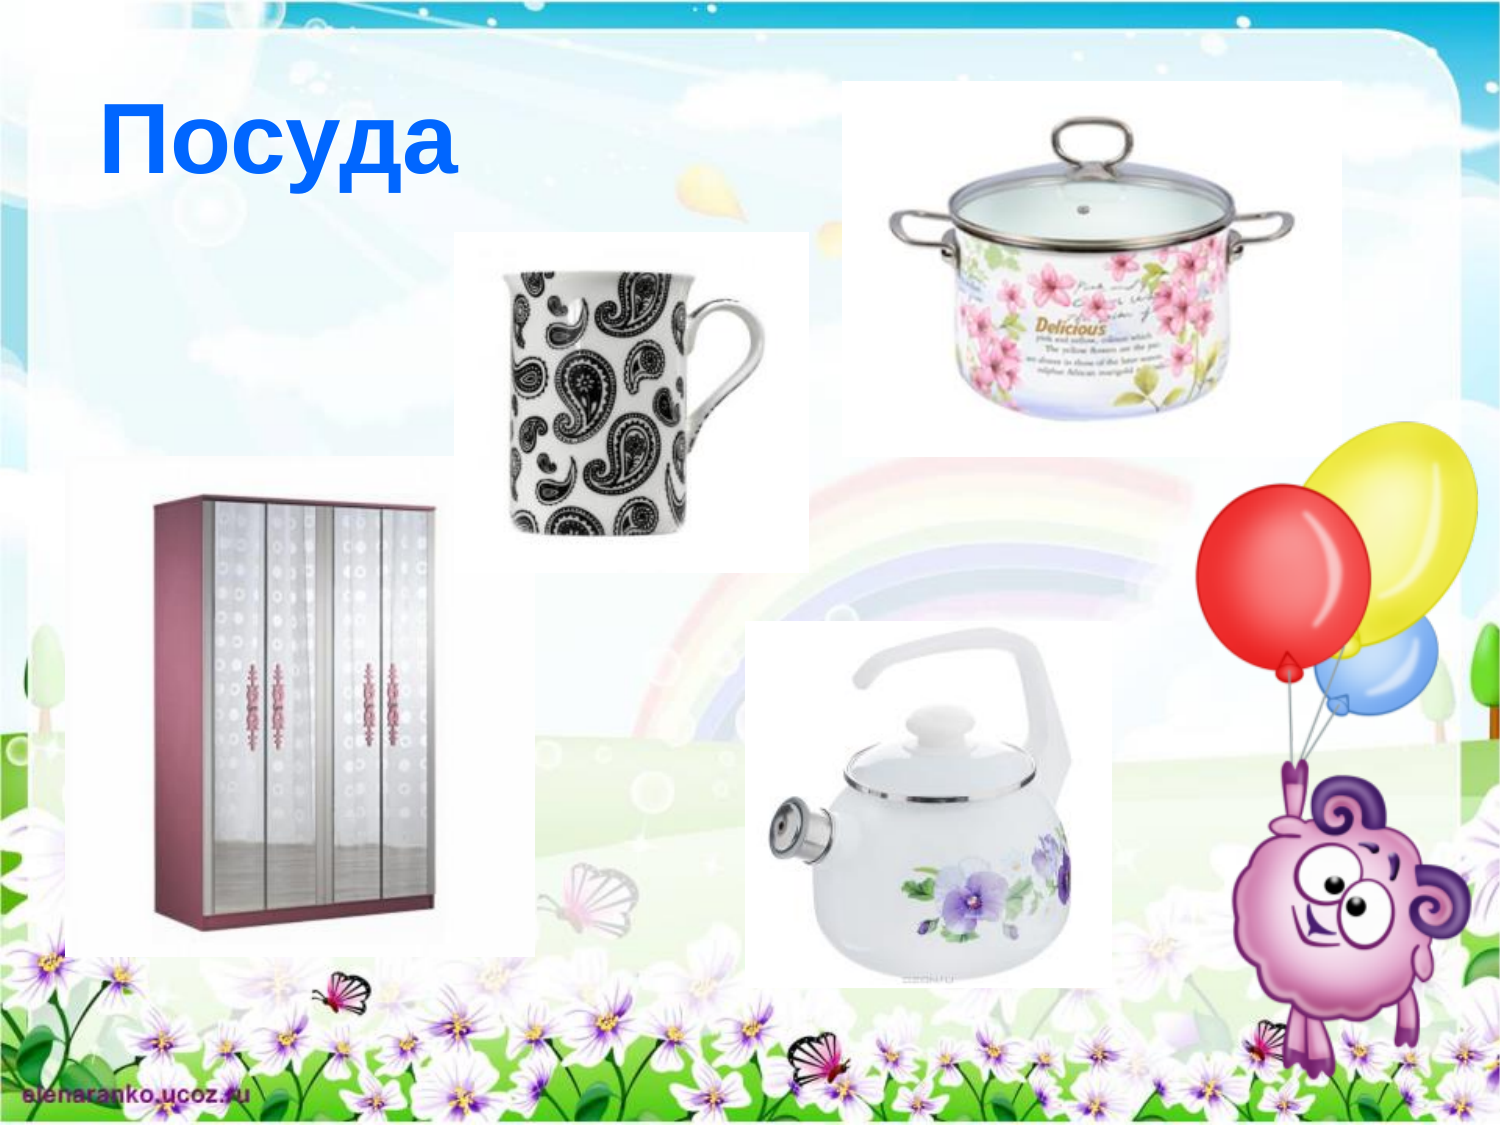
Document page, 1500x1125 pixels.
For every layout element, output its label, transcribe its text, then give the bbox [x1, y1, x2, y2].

picture [0, 0, 1500, 1125]
text_box Посуда [84, 66, 474, 202]
